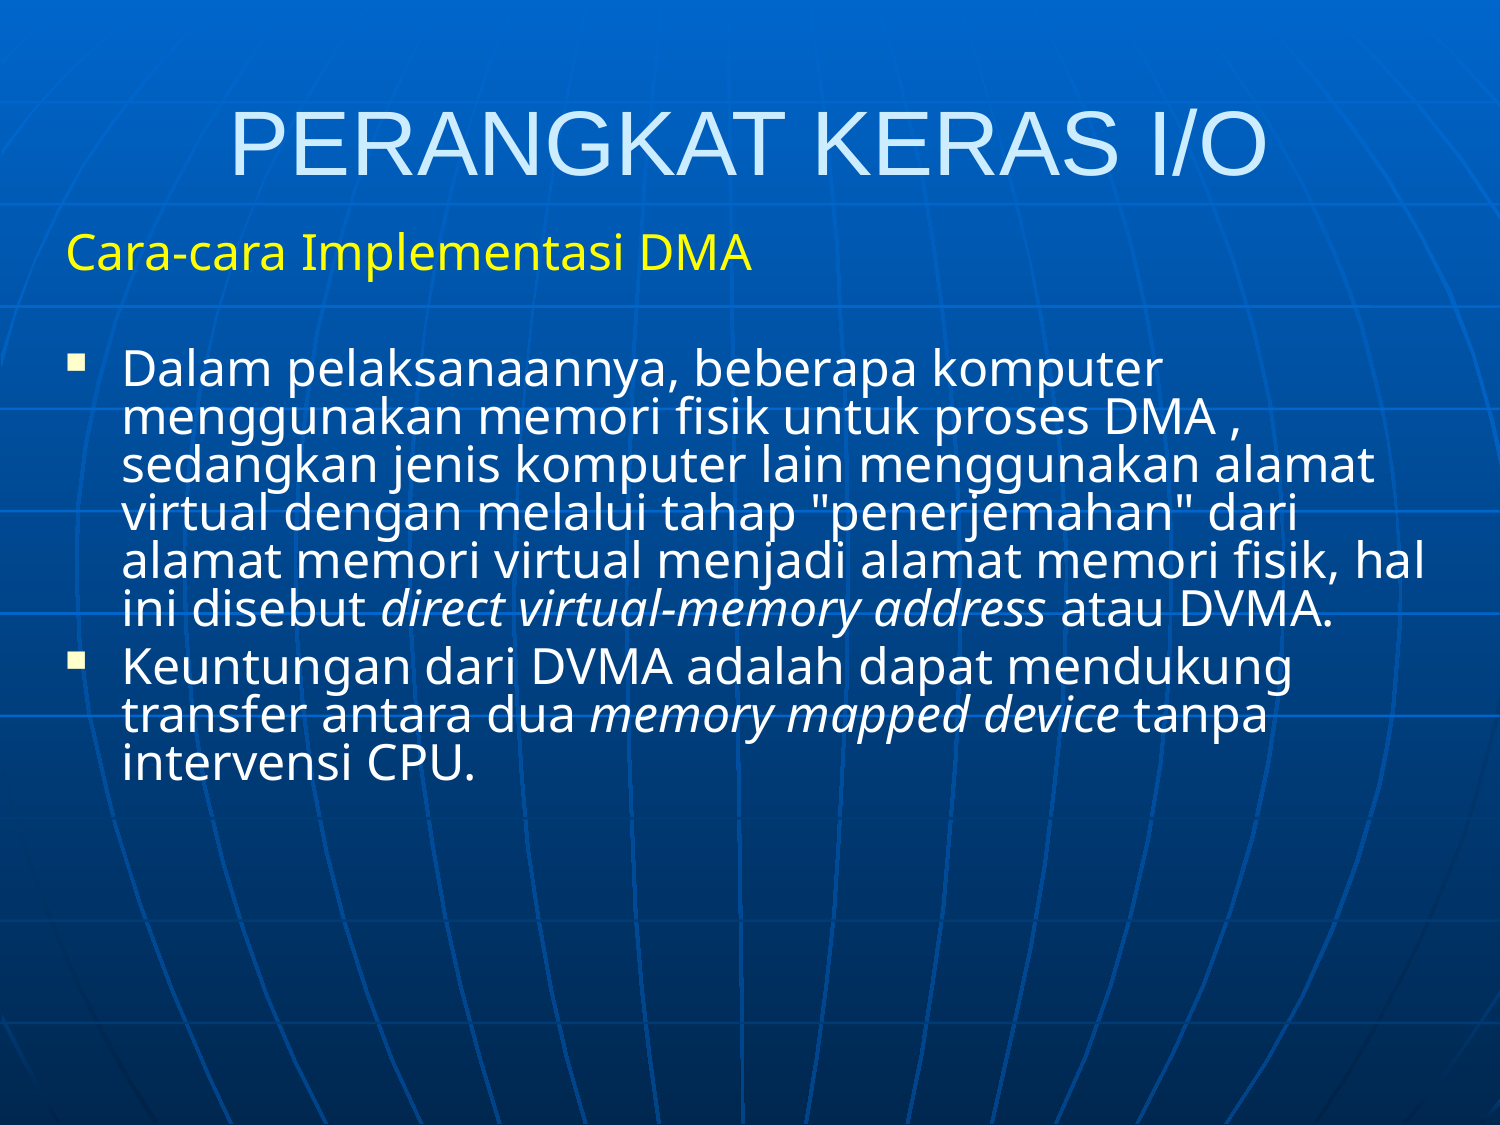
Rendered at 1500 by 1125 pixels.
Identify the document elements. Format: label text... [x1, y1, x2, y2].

title PERANGKAT KERAS I/O [74, 45, 1426, 224]
list Cara-cara Implementasi DMA Dalam pelaksanaannya, beberapa komputer menggunakan memori fisik untuk proses DMA , sedangkan jenis komputer lain menggunakan alamat virtual dengan melalui tahap "penerjemahan" dari alamat memori virtual menjadi alamat memori fisik, hal ini disebut direct virtual-memory address atau DVMA. Keuntungan dari DVMA adalah dapat mendukung transfer antara dua memory mapped device tanpa intervensi CPU. [49, 224, 1463, 913]
